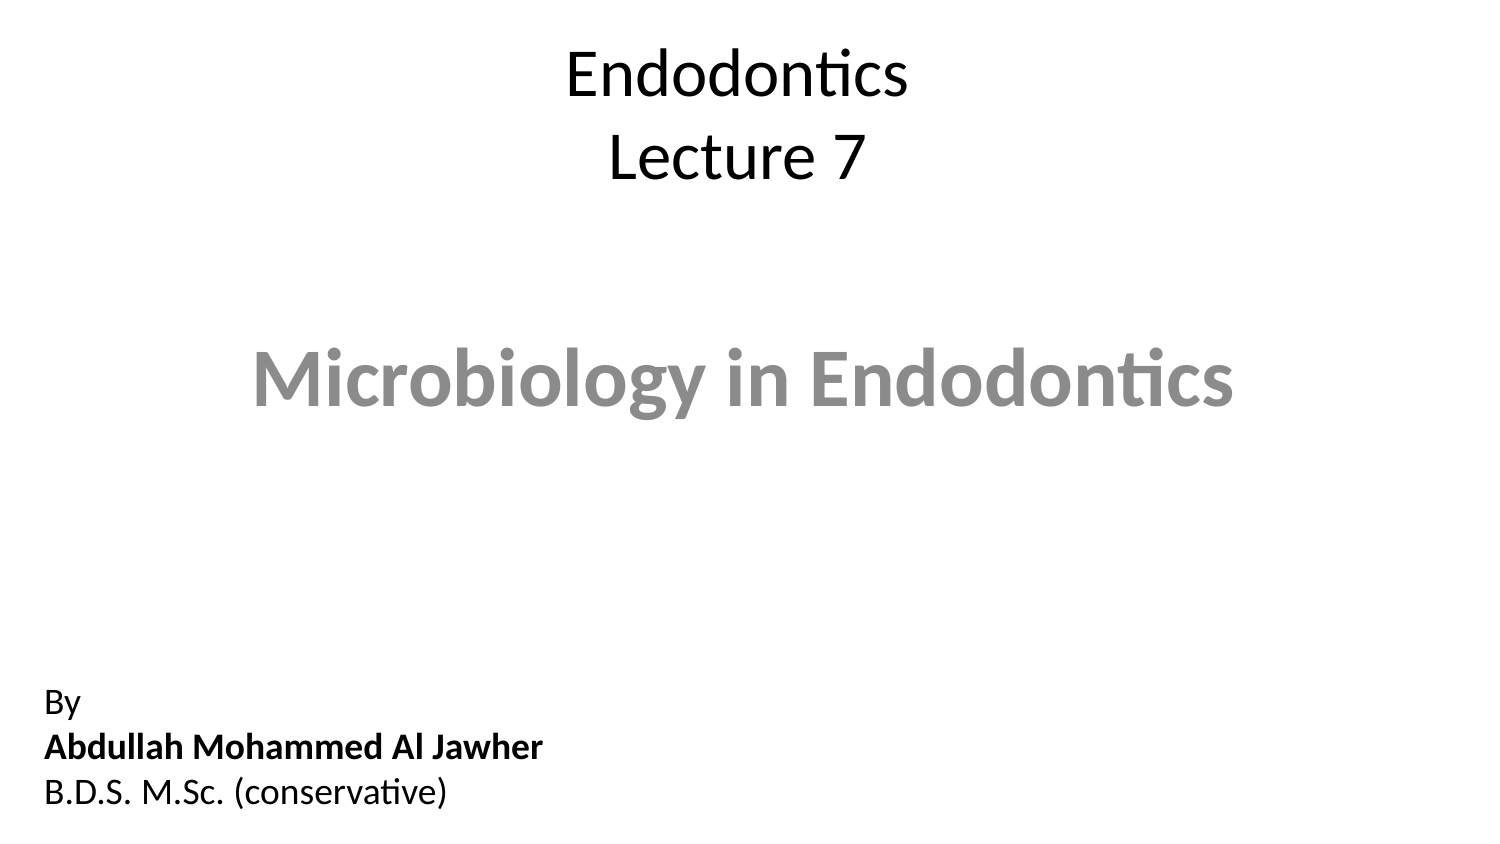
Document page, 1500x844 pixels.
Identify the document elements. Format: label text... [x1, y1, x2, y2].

subtitle Microbiology in Endodontics [218, 315, 1269, 532]
title Endodontics Lecture 7 [100, 20, 1376, 202]
text_box By Abdullah Mohammed Al Jawher B.D.S. M.Sc. (conservative) [29, 669, 780, 820]
